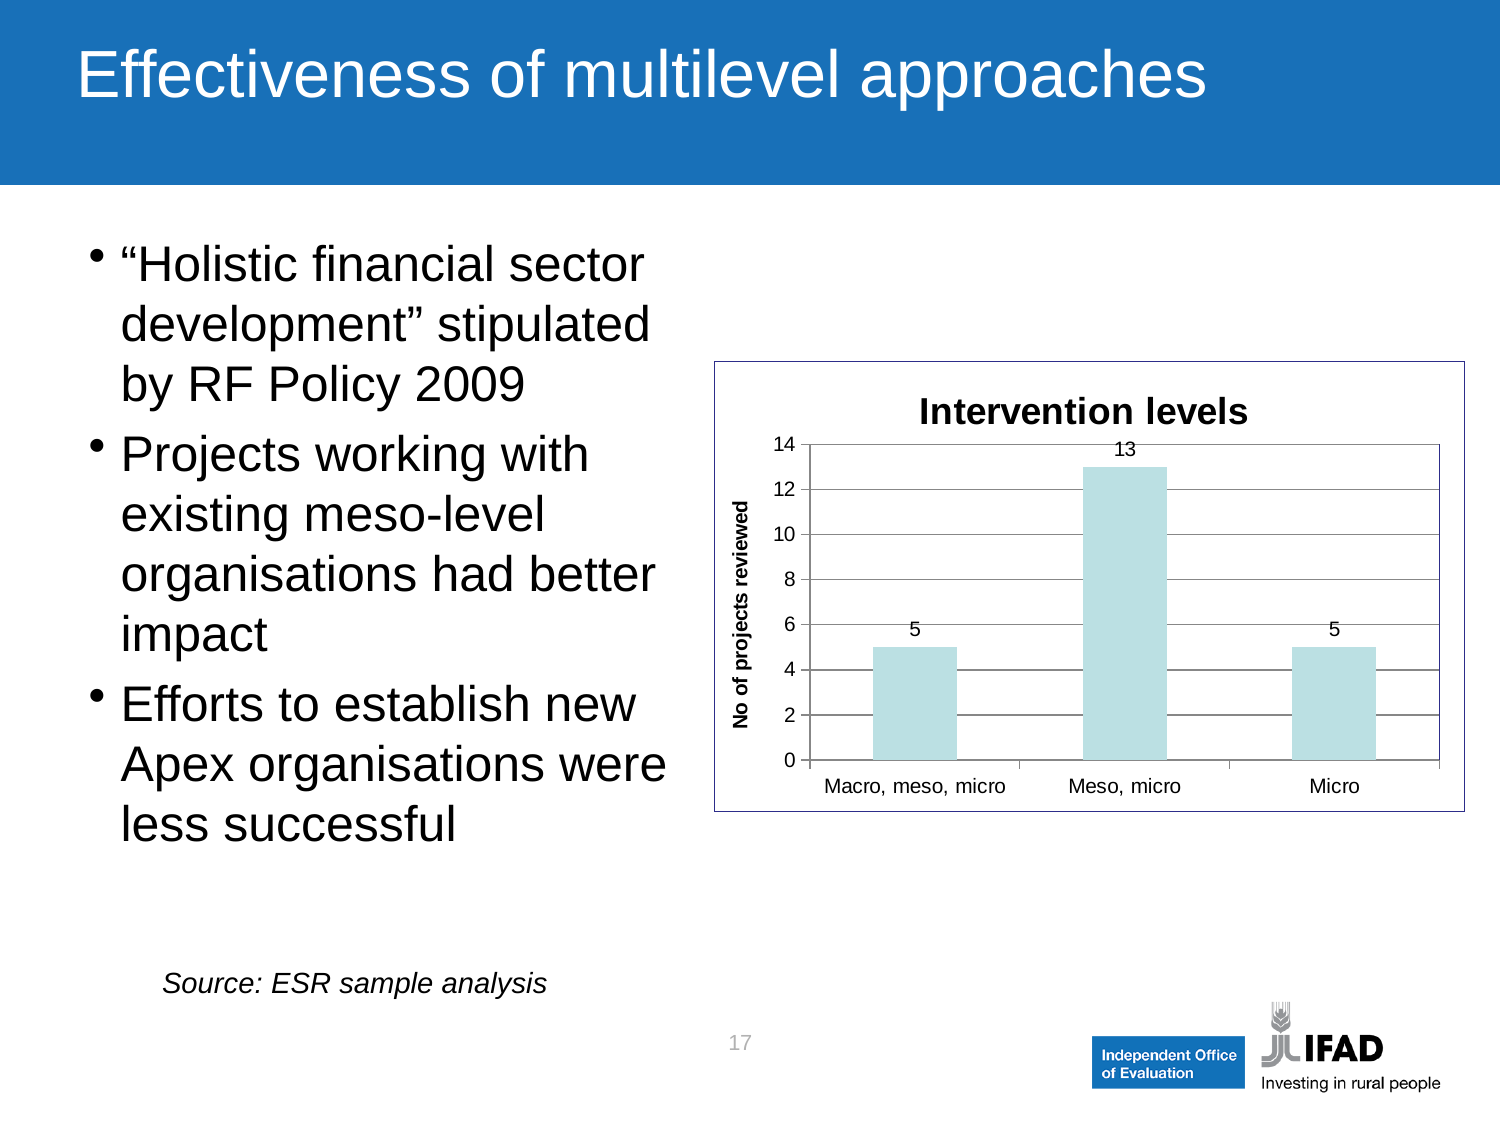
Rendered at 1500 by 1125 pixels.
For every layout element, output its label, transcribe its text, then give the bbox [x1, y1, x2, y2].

picture [0, 0, 1500, 185]
picture [1092, 999, 1443, 1096]
title Effectiveness of multilevel approaches [76, 30, 1352, 161]
slide_number 17 [565, 1011, 916, 1072]
text_box Source: ESR sample analysis [147, 956, 679, 1007]
list “Holistic financial sector development” stipulated by RF Policy 2009 Projects working with existing meso-level organisations had better impact Efforts to establish new Apex organisations were less successful [88, 231, 692, 907]
chart [714, 361, 1465, 812]
